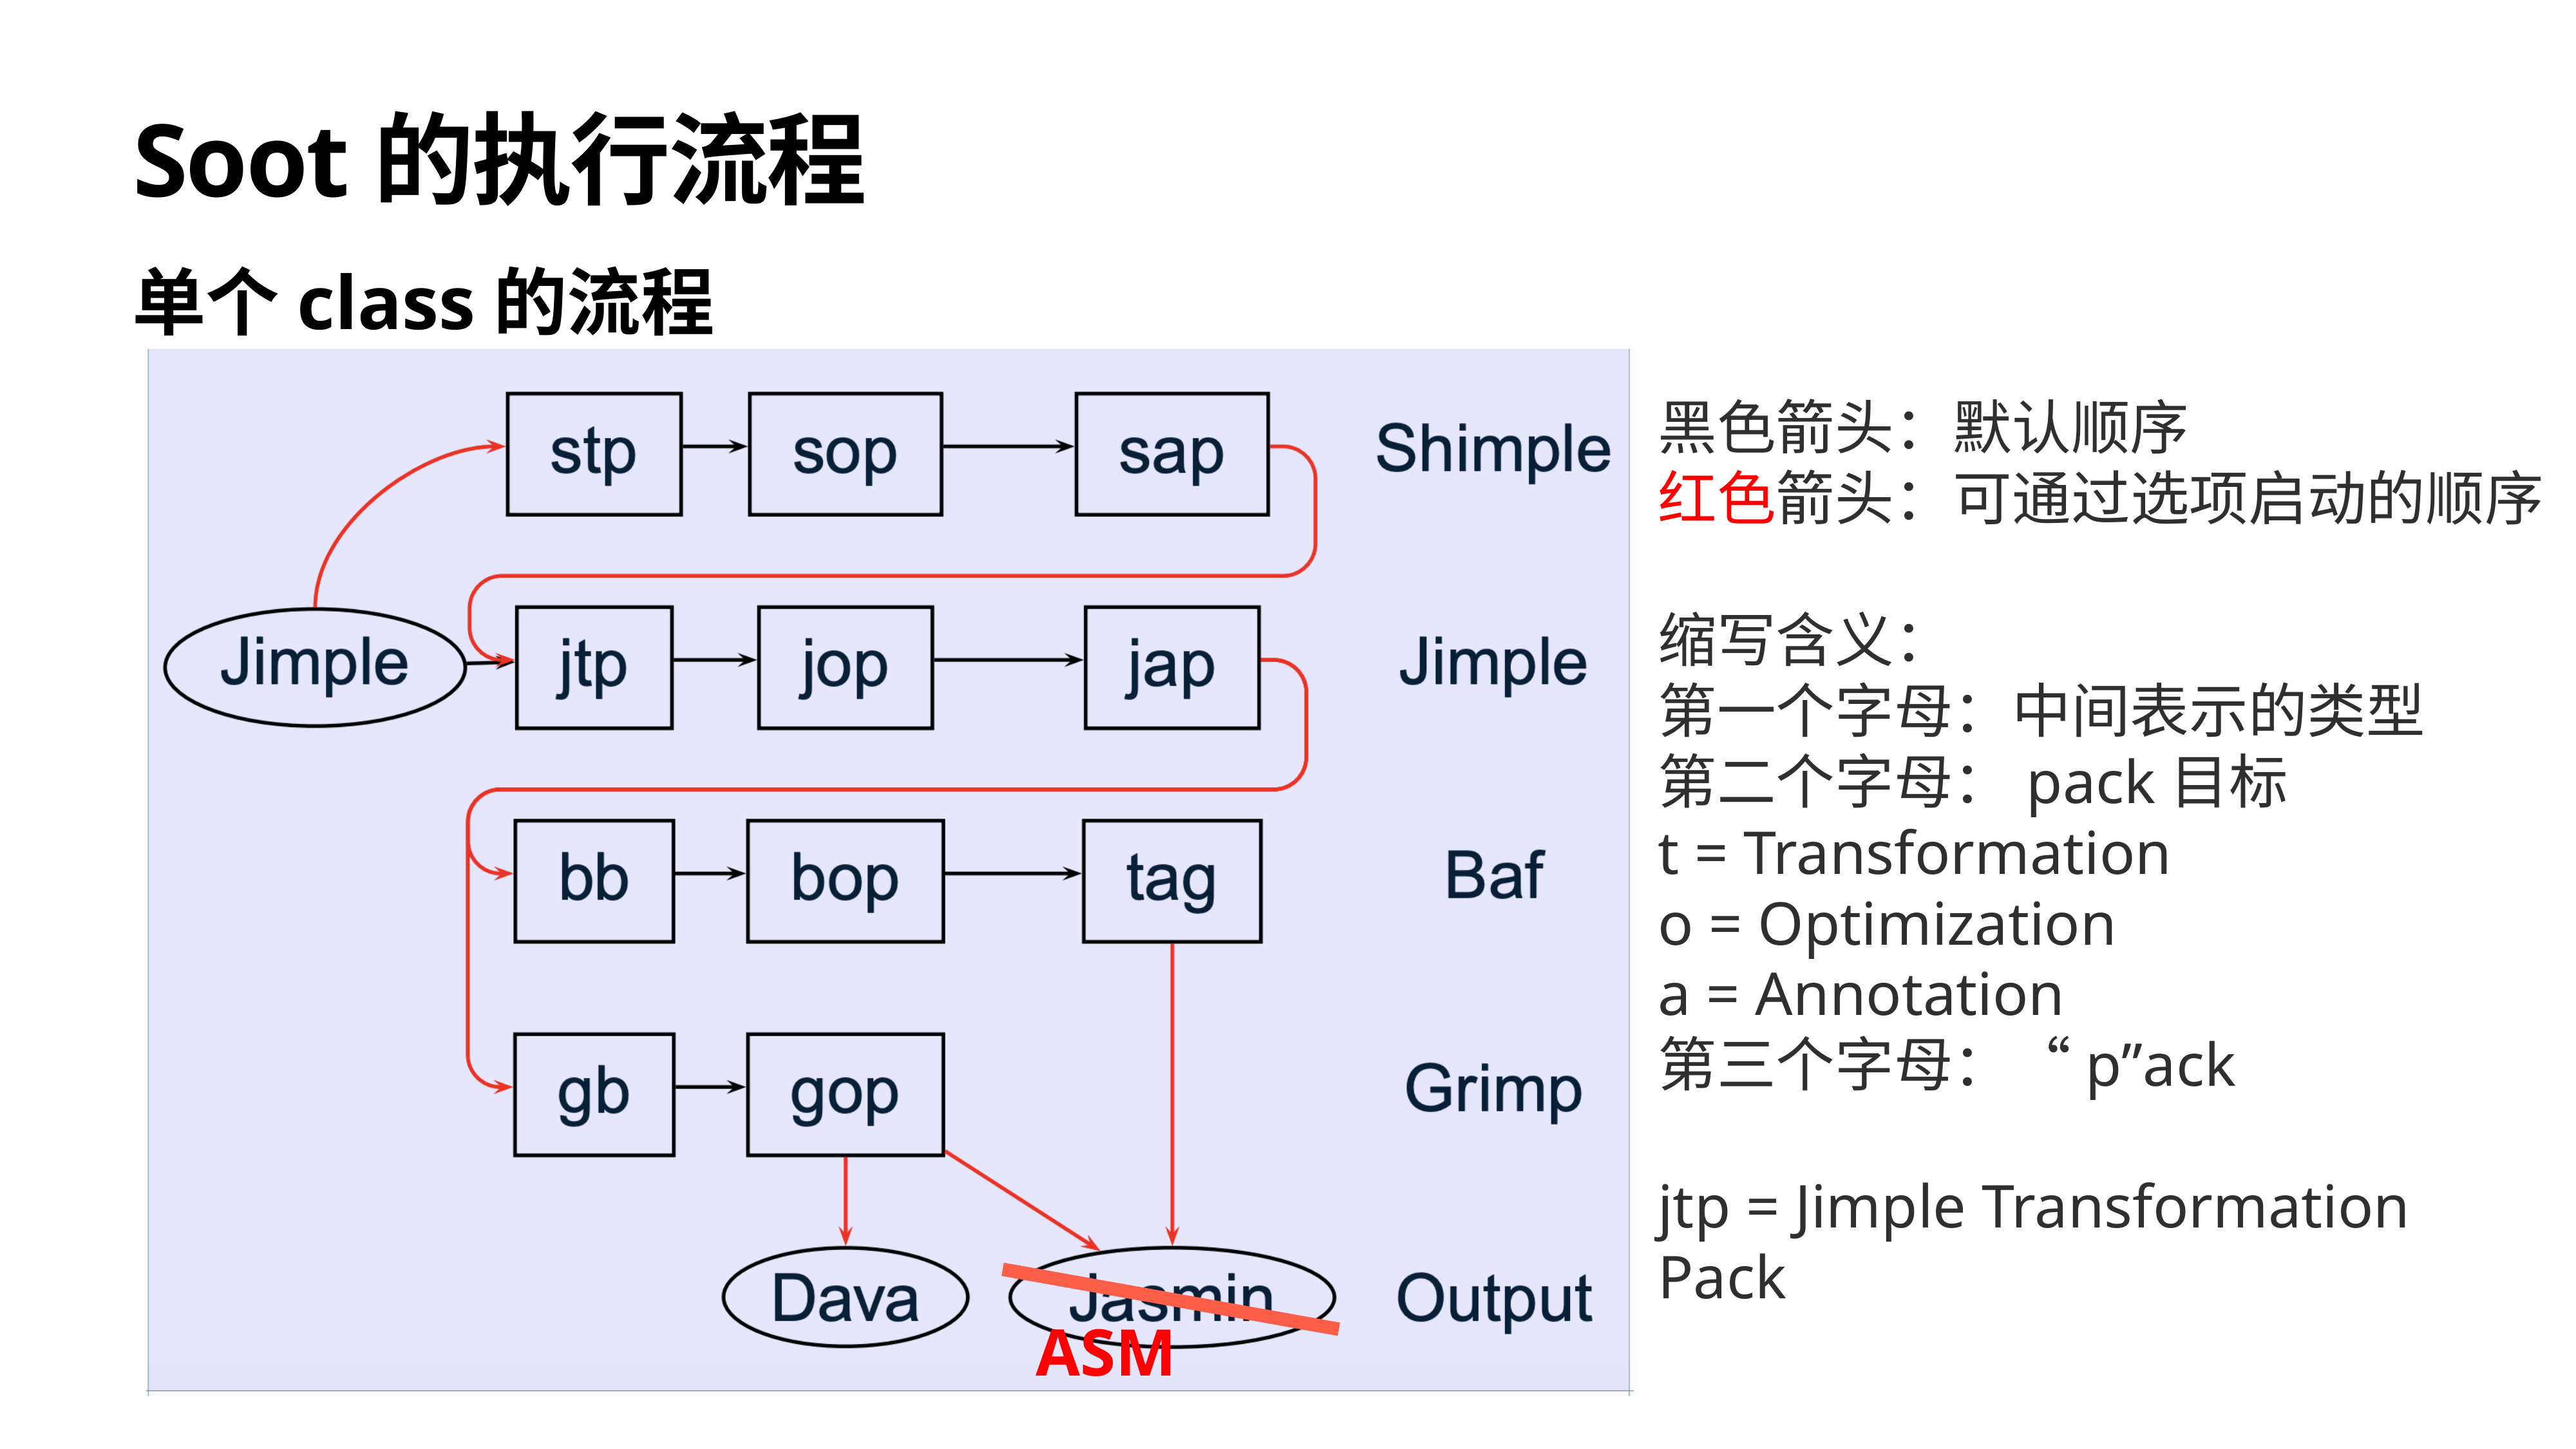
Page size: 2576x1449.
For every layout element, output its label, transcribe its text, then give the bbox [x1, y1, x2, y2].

title Soot的执行流程 [127, 113, 2449, 250]
text_box 黑色箭头：默认顺序 红色箭头：可通过选项启动的顺序 缩写含义： 第一个字母：中间表示的类型 第二个字母：pack目标 t = Transformation o = Optimization a = Annotation 第三个字母：“p”ack jtp = Jimple Transformation Pack [1653, 384, 2553, 1316]
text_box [1002, 1269, 1340, 1330]
list 单个class的流程 [127, 250, 2449, 350]
picture [146, 349, 1634, 1396]
